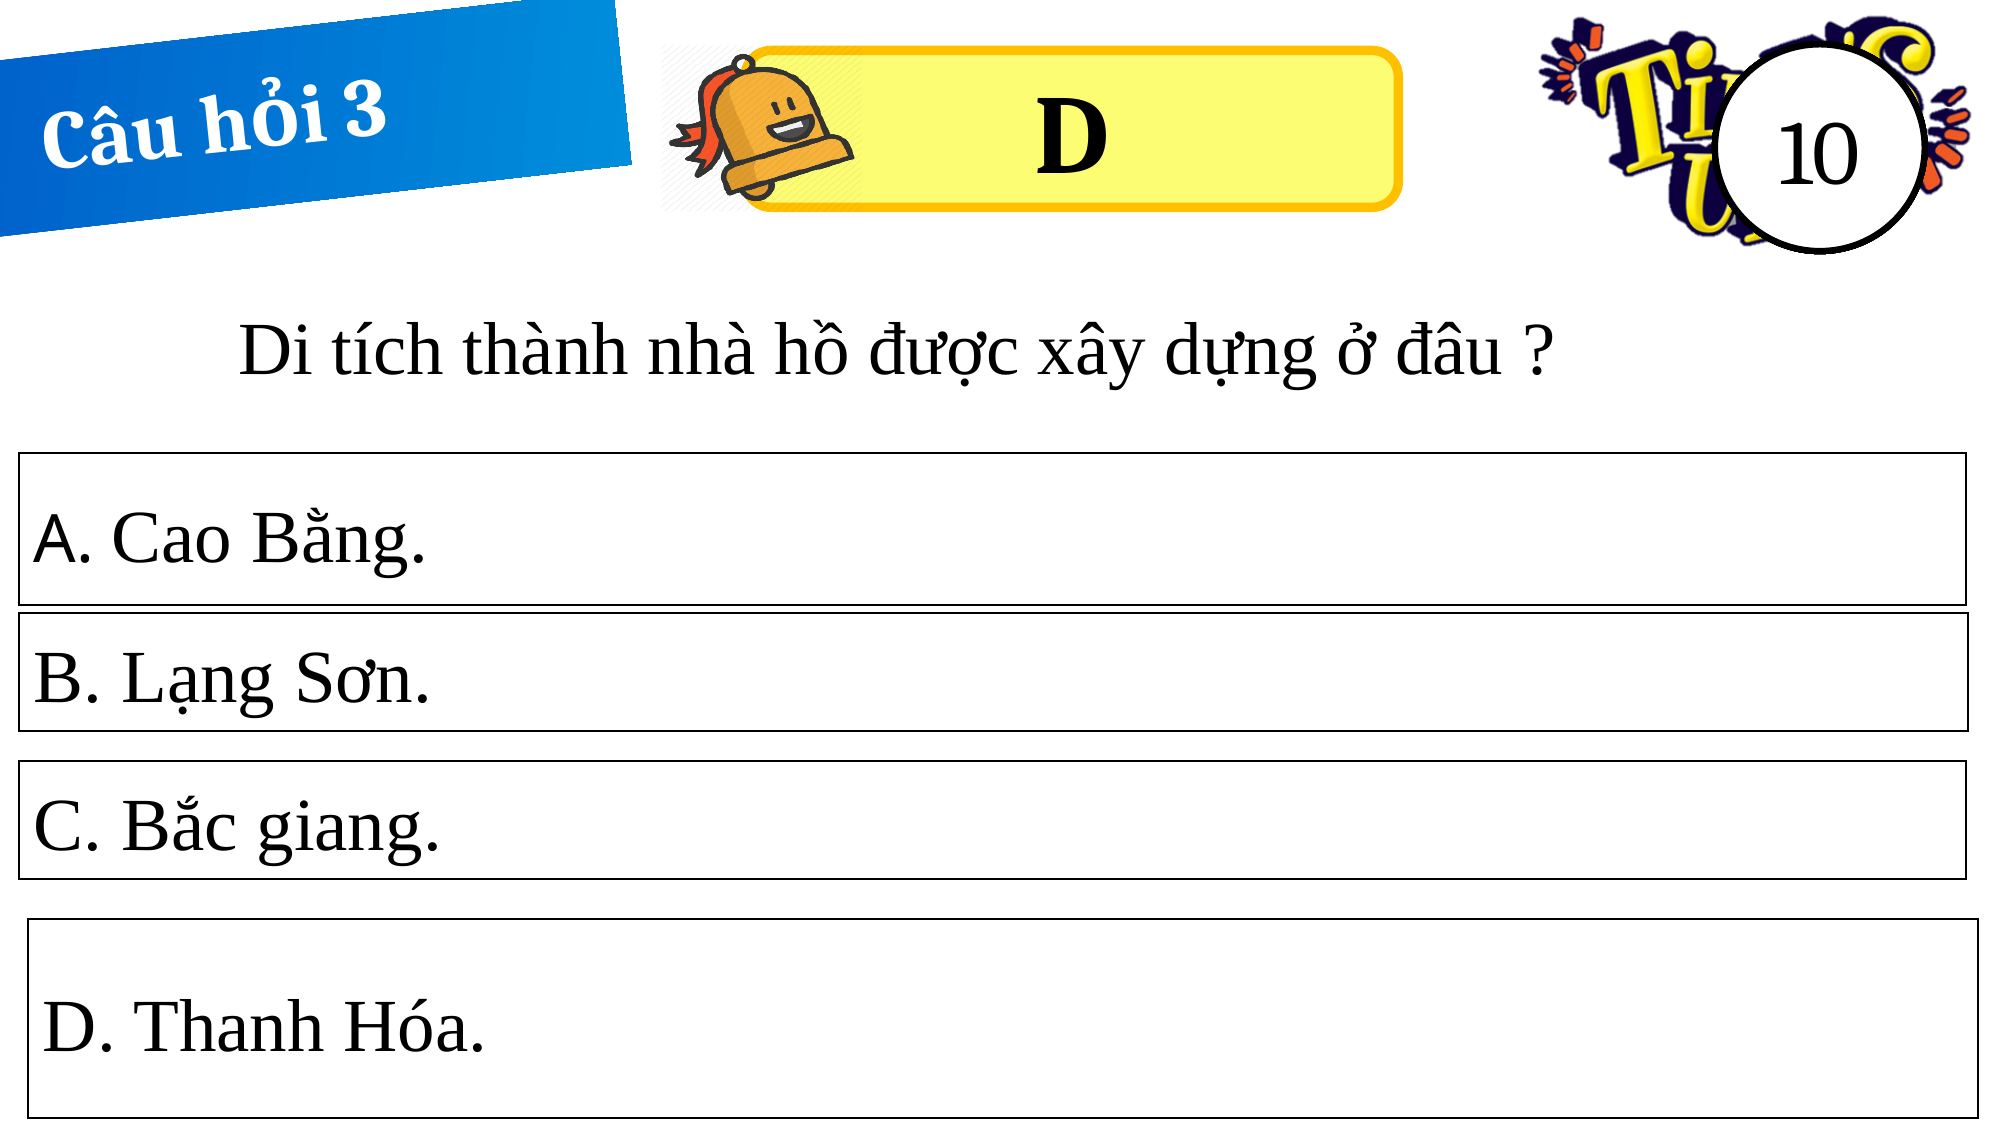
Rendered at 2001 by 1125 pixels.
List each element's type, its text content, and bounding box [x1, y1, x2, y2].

text_box Câu hỏi 3 [19, 0, 665, 231]
text_box C. Bắc giang. [18, 760, 1967, 880]
text_box D. Thanh Hóa. [27, 918, 1979, 1119]
text_box A. Cao Bằng. [18, 452, 1967, 606]
text_box Di tích thành nhà hồ được xây dựng ở đâu ? [0, 292, 1820, 398]
text_box B. Lạng Sơn. [18, 612, 1969, 732]
text_box [0, 0, 584, 237]
picture [1516, 6, 2000, 269]
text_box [659, 43, 1399, 212]
